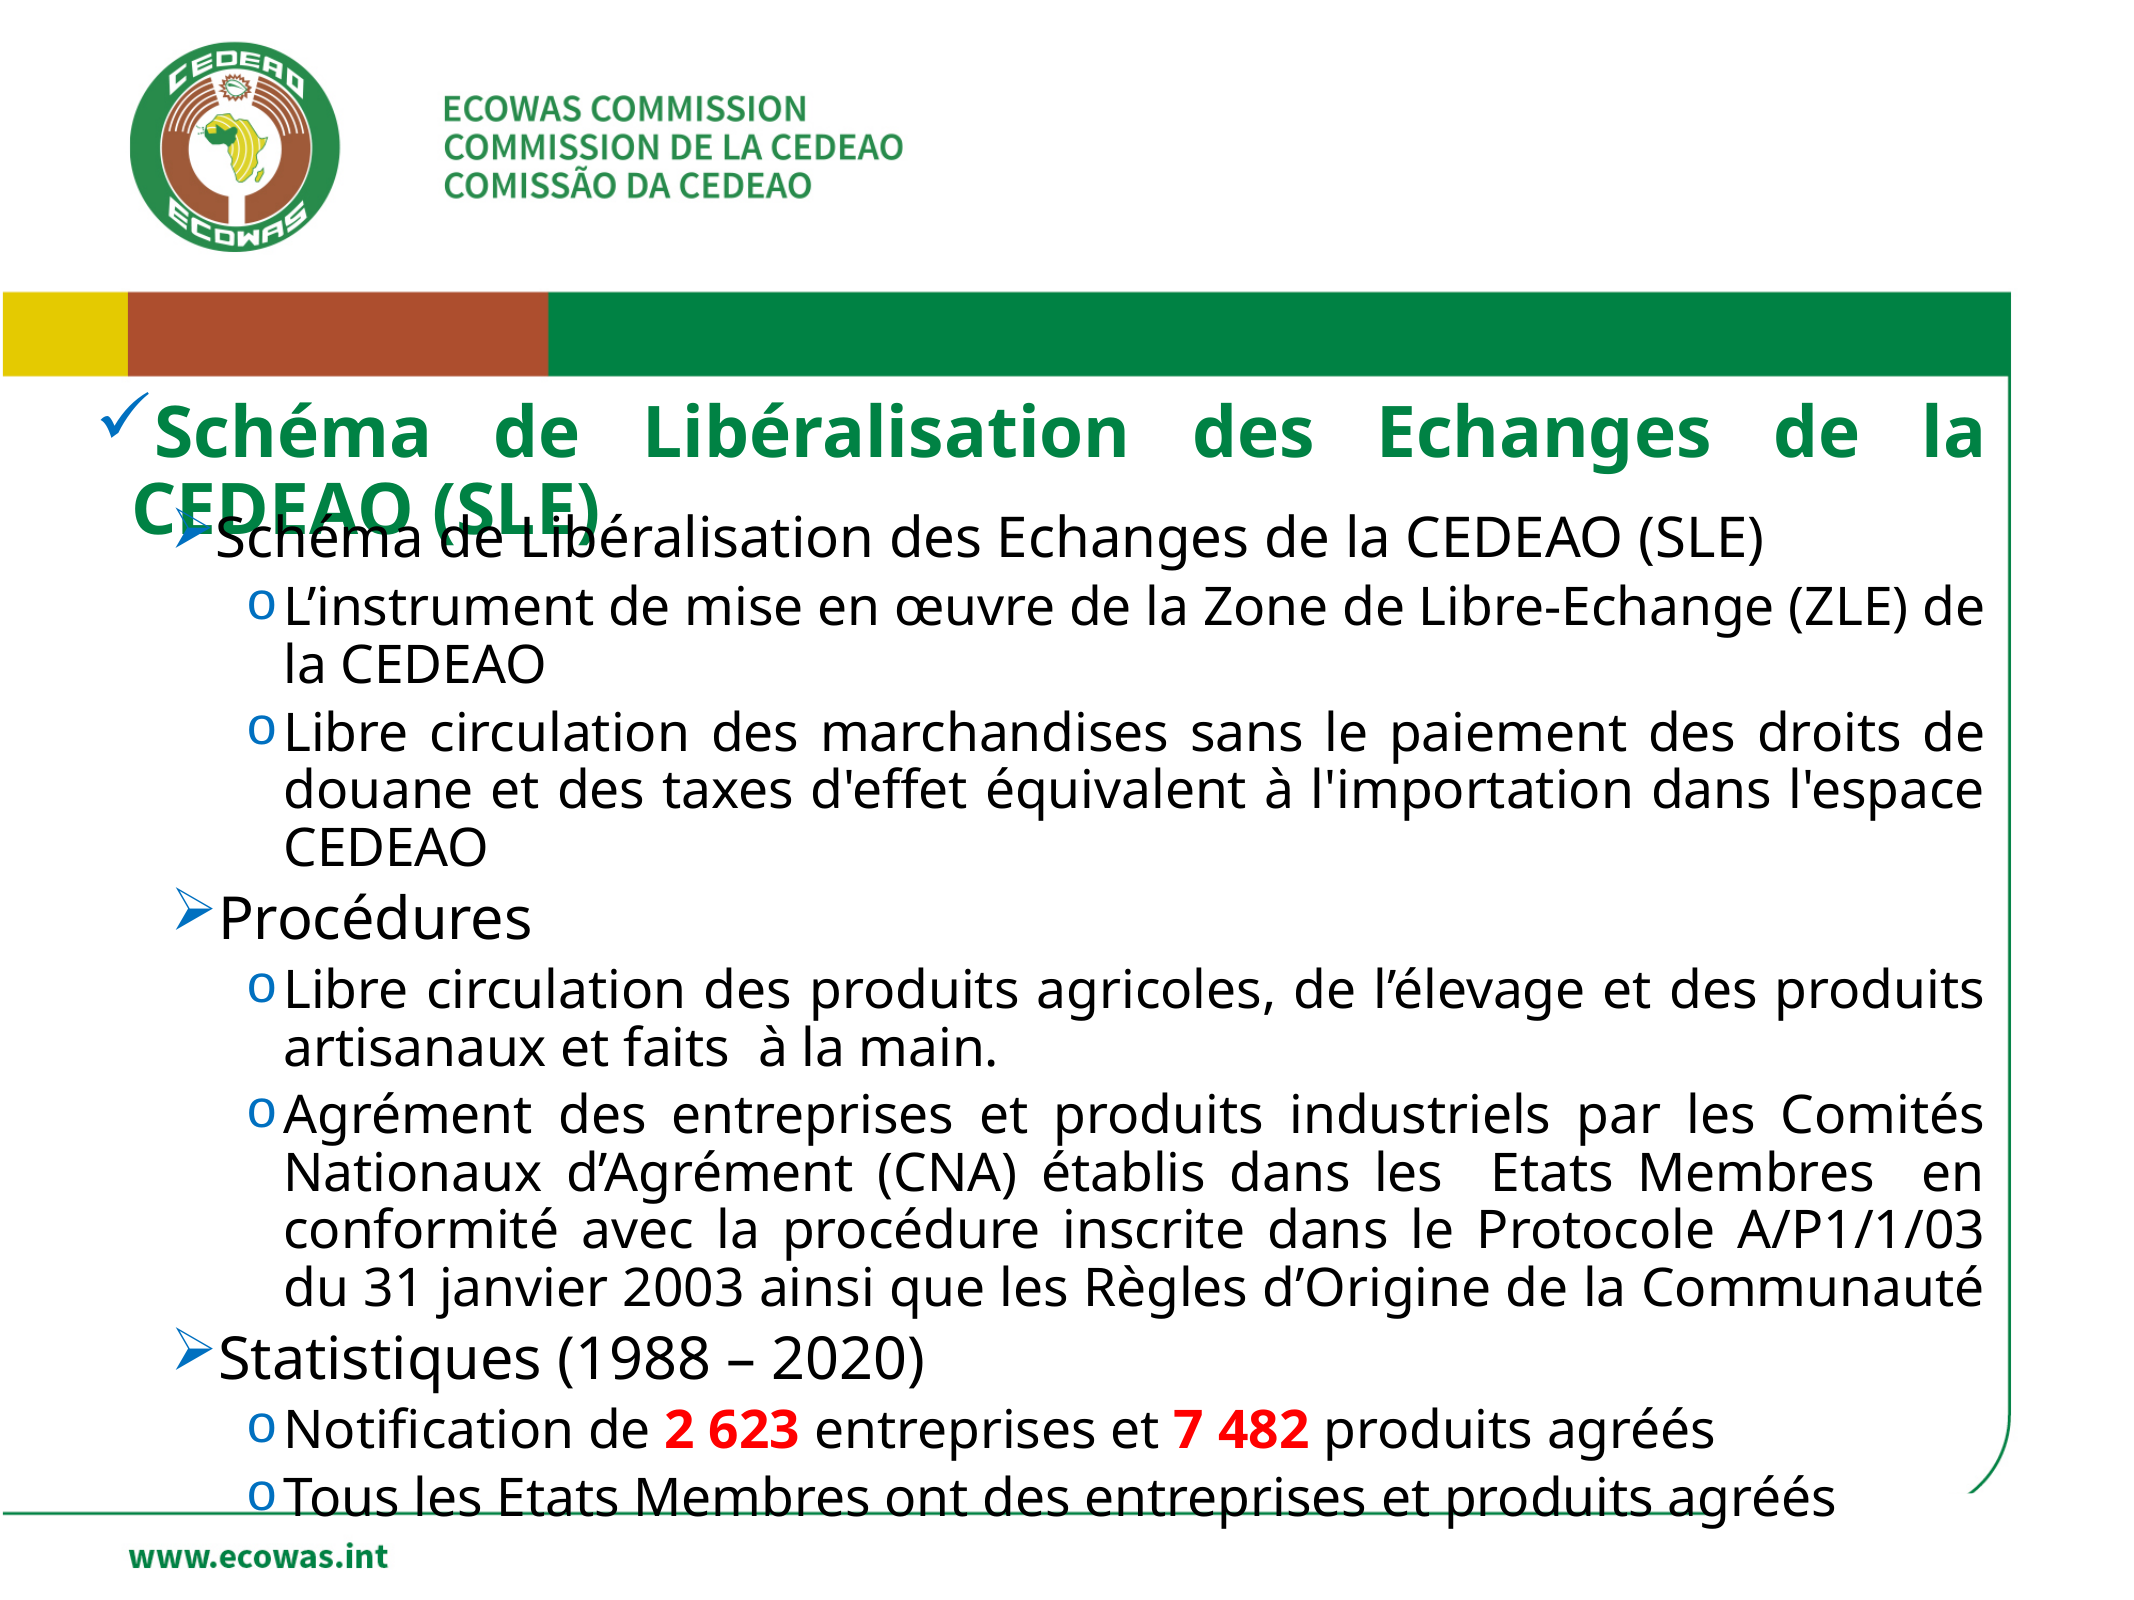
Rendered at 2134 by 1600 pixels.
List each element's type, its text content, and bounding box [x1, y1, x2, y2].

title Schéma de Libéralisation des Echanges de la CEDEAO (SLE) [81, 388, 2002, 501]
picture [2, 0, 2134, 1599]
list Schéma de Libéralisation des Echanges de la CEDEAO (SLE) L’instrument de mise en œuvre de la Zone de Libre-Echange (ZLE) de la CEDEAO Libre circulation des marchandises sans le paiement des droits de douane et des taxes d'effet équivalent à l'importation dans l'espace CEDEAO Procédures Libre circulation des produits agricoles, de l’élevage et des produits artisanaux et faits à la main. Agrément des entreprises et produits industriels par les Comités Nationaux d’Agrément (CNA) établis dans les Etats Membres en conformité avec la procédure inscrite dans le Protocole A/P1/1/03 du 31 janvier 2003 ainsi que les Règles d’Origine de la Communauté Statistiques (1988 – 2020) Notification de 2 623 entreprises et 7 482 produits agréés Tous les Etats Membres ont des entreprises et produits agréés [81, 501, 2002, 1524]
